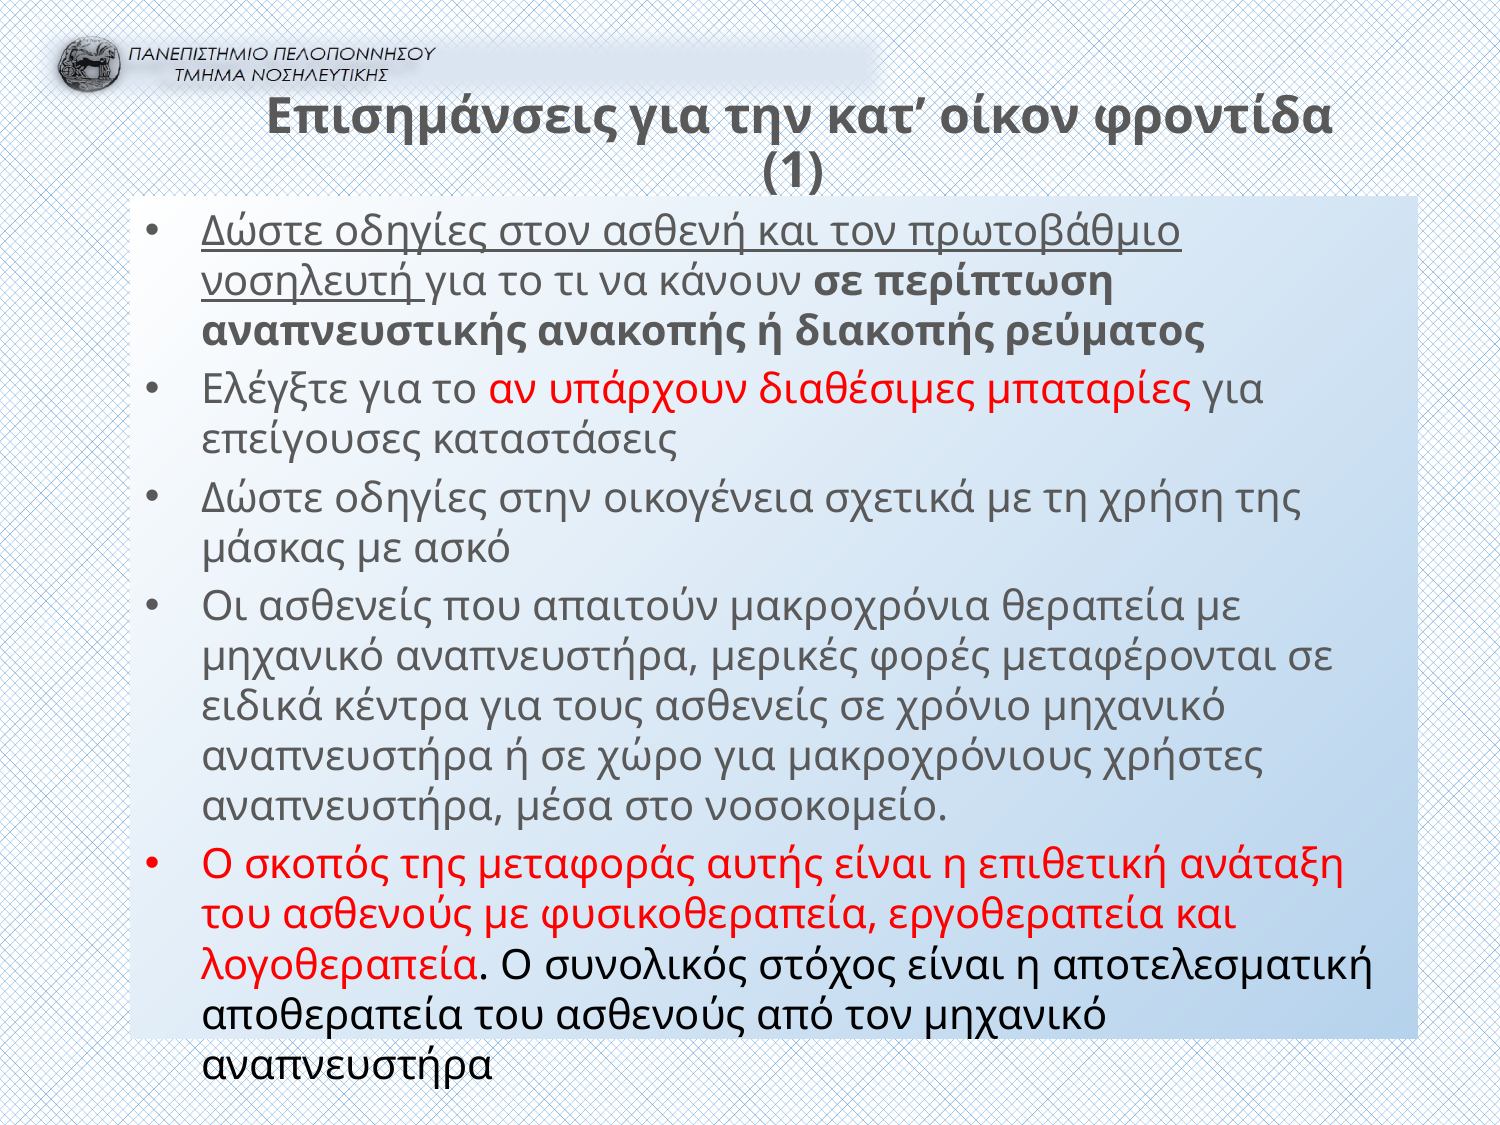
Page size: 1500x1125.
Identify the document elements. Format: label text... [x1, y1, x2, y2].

text_box Επισημάνσεις για την κατ’ οίκον φροντίδα (1) [230, 125, 1371, 212]
picture [29, 21, 895, 109]
list Δώστε οδηγίες στον ασθενή και τον πρωτοβάθμιο νοσηλευτή για το τι να κάνουν σε περίπτωση αναπνευστικής ανακοπής ή διακοπής ρεύματος Ελέγξτε για το αν υπάρχουν διαθέσιμες μπαταρίες για επείγουσες καταστάσεις Δώστε οδηγίες στην οικογένεια σχετικά με τη χρήση της μάσκας με ασκό Οι ασθενείς που απαιτούν μακροχρόνια θεραπεία με μηχανικό αναπνευστήρα, μερικές φορές μεταφέρονται σε ειδικά κέντρα για τους ασθενείς σε χρόνιο μηχανικό αναπνευστήρα ή σε χώρο για μακροχρόνιους χρήστες αναπνευστήρα, μέσα στο νοσοκομείο. Ο σκοπός της μεταφοράς αυτής είναι η επιθετική ανάταξη του ασθενούς με φυσικοθεραπεία, εργοθεραπεία και λογοθεραπεία. Ο συνολικός στόχος είναι η αποτελεσματική αποθεραπεία του ασθενούς από τον μηχανικό αναπνευστήρα [129, 196, 1418, 1039]
